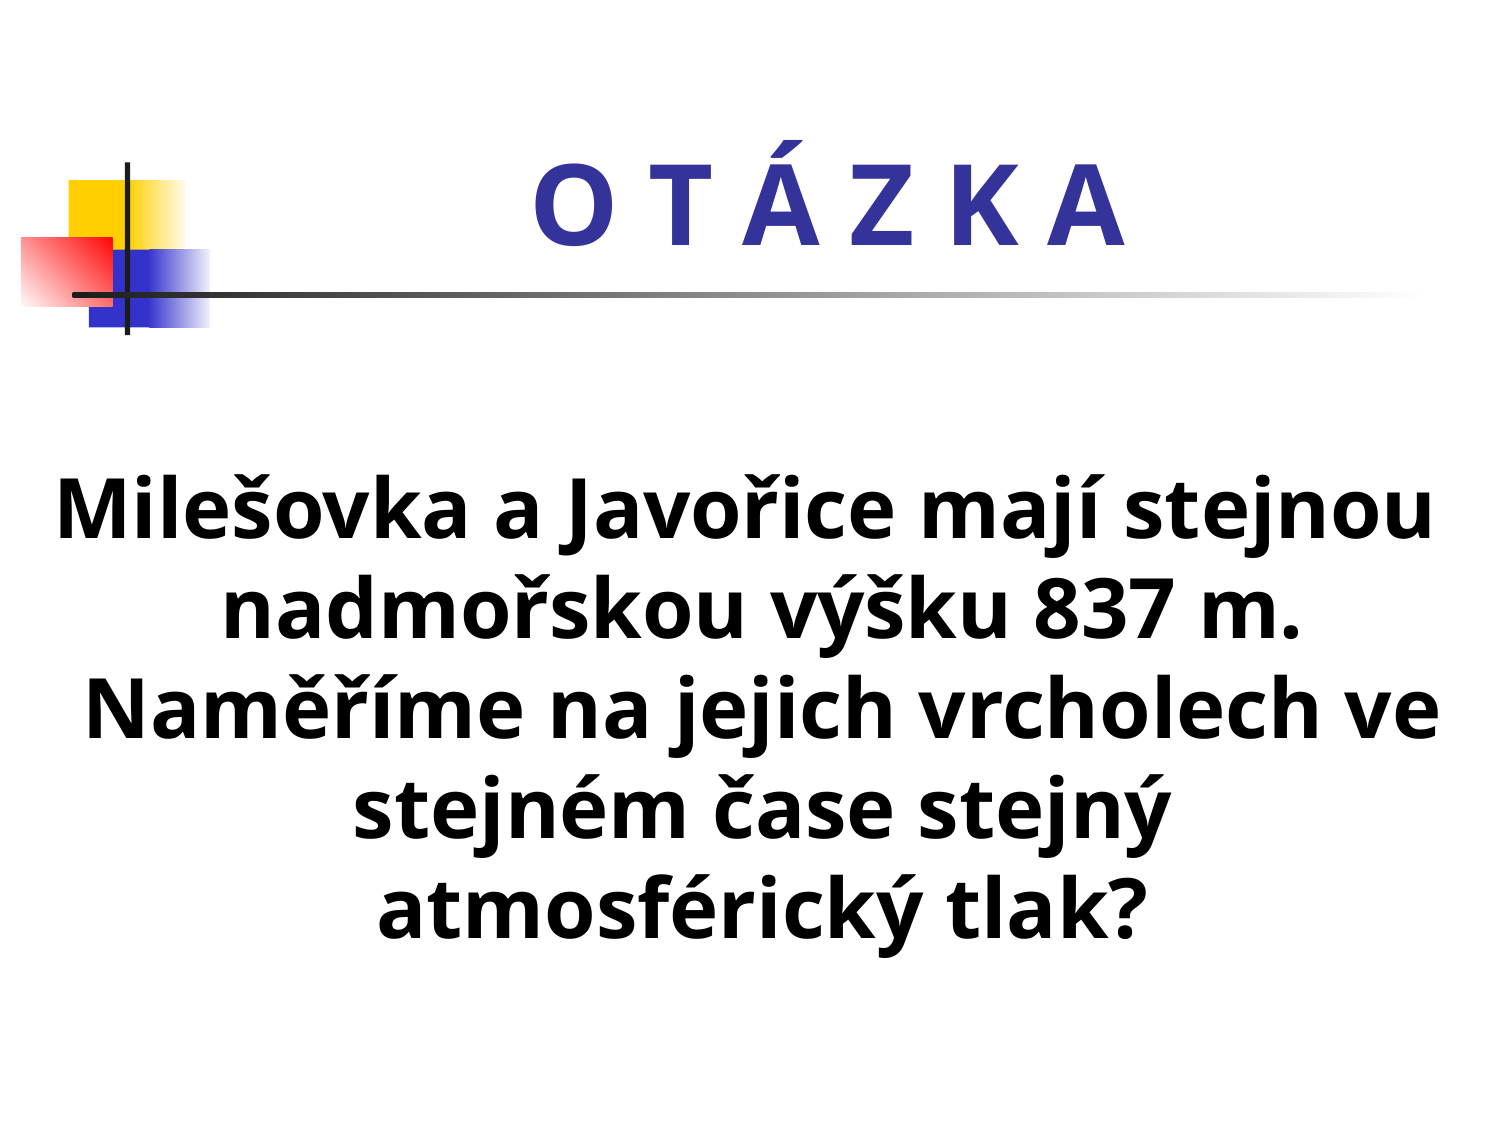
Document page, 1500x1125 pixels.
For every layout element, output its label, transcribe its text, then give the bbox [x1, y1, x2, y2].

list Milešovka a Javořice mají stejnou nadmořskou výšku 837 m. Naměříme na jejich vrcholech ve stejném čase stejný atmosférický tlak? [0, 330, 1470, 1007]
title O T Á Z K A [188, 34, 1468, 276]
